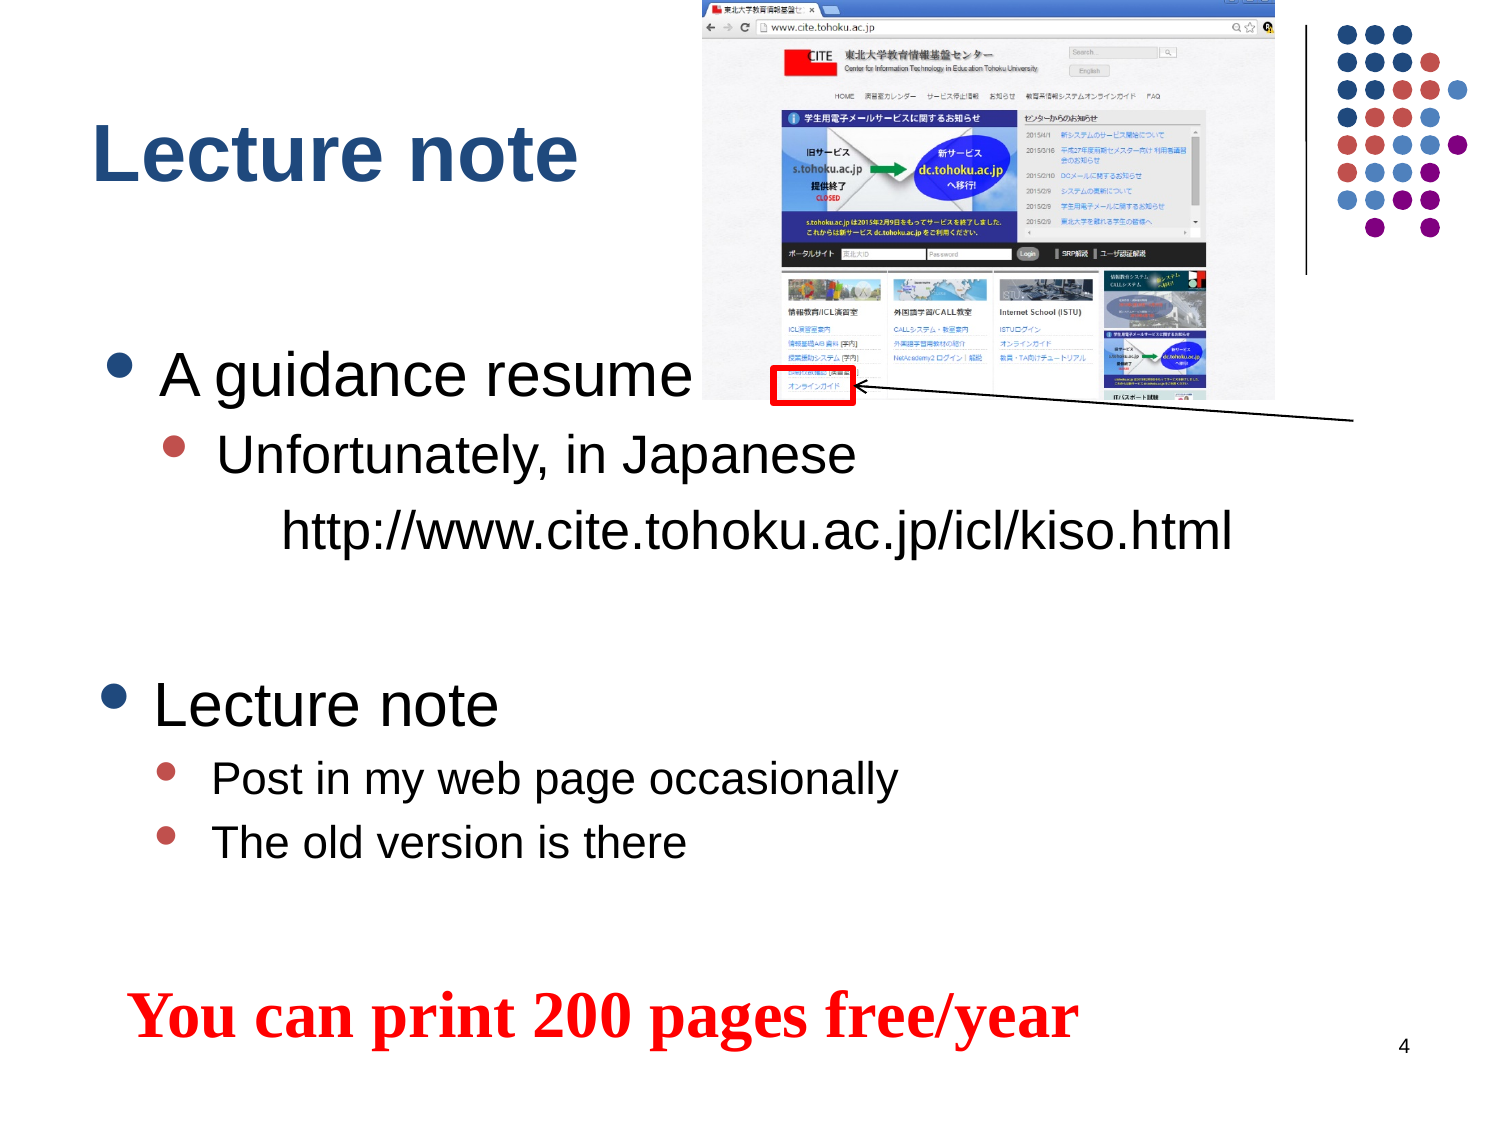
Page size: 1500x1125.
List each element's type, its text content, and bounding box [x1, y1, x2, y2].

picture [702, 0, 1275, 400]
text_box You can print 200 pages free/year [112, 963, 1164, 1058]
slide_number 4 [1074, 1024, 1426, 1101]
text_box A guidance resume Unfortunately, in Japanese http://www.cite.tohoku.ac.jp/icl/kiso.html [88, 326, 1500, 681]
title Lecture note [76, 42, 697, 256]
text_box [852, 385, 1353, 421]
title Lecture note [1279, 42, 1315, 256]
text_box Lecture note Post in my web page occasionally The old version is there [82, 657, 1495, 835]
